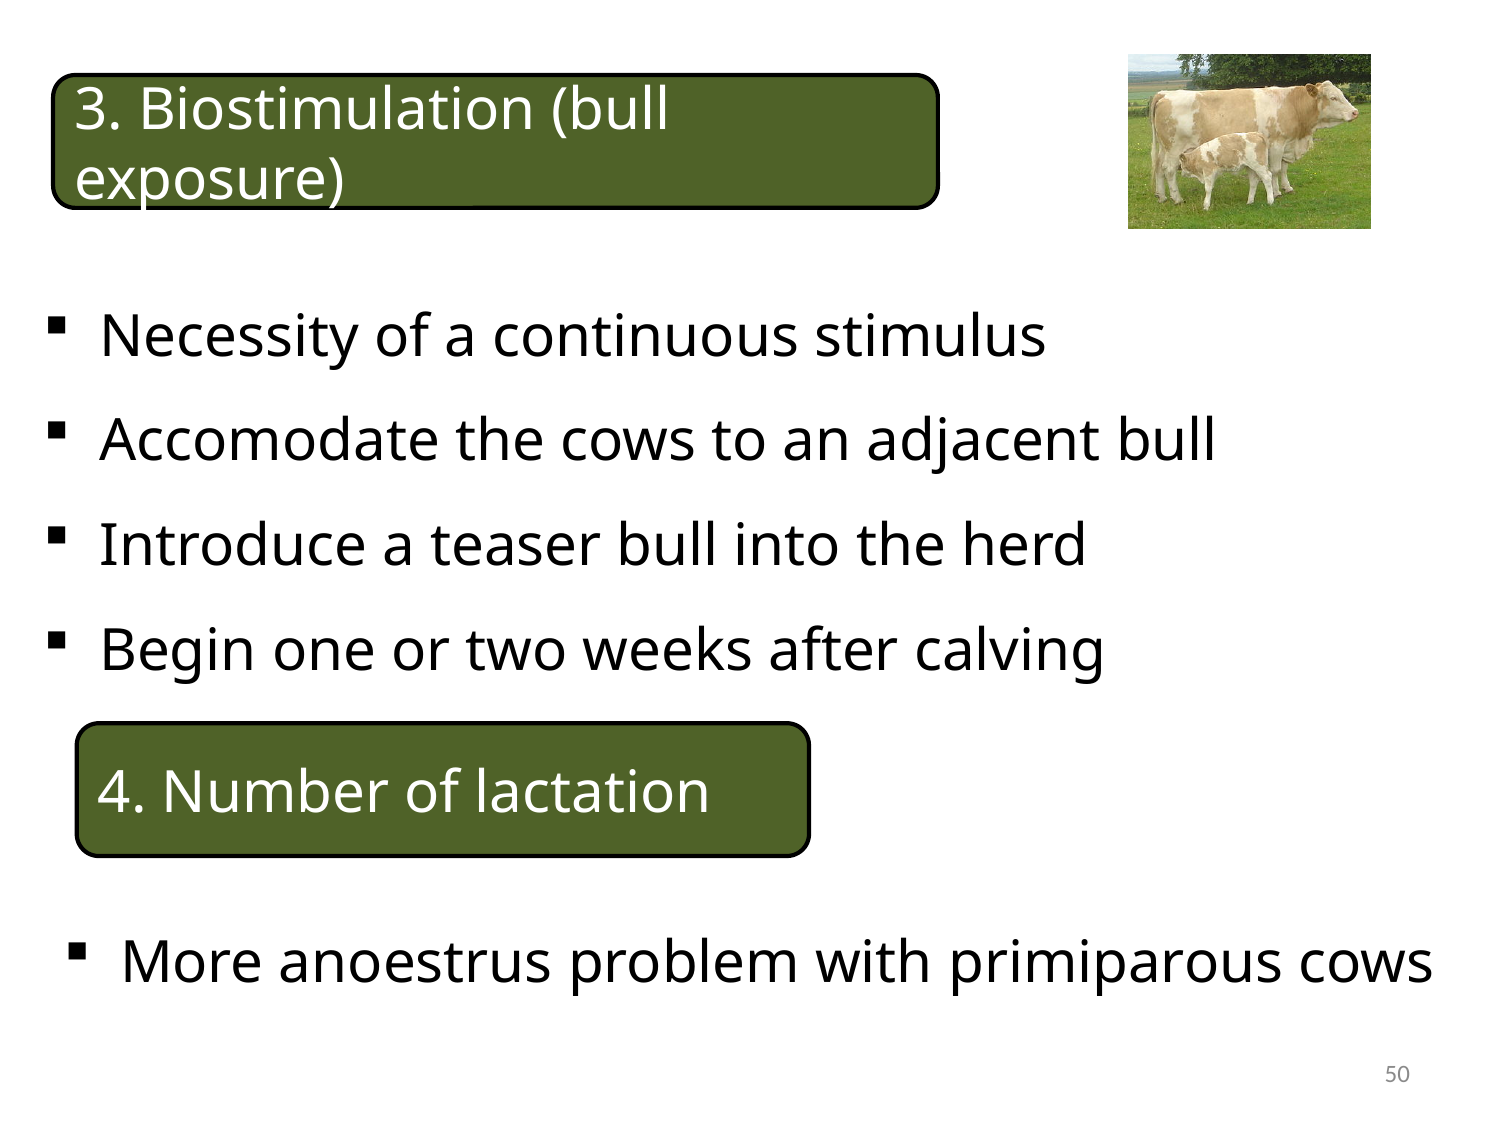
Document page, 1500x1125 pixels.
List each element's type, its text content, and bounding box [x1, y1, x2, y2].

slide_number 50 [1074, 1042, 1425, 1103]
text_box More anoestrus problem with primiparous cows [49, 881, 1450, 1002]
picture [1127, 54, 1371, 229]
text_box 4. Number of lactation [74, 721, 812, 859]
text_box Necessity of a continuous stimulus Accomodate the cows to an adjacent bull Introduce a teaser bull into the herd Begin one or two weeks after calving [28, 255, 1233, 690]
text_box 3. Biostimulation (bull exposure) [50, 72, 941, 210]
